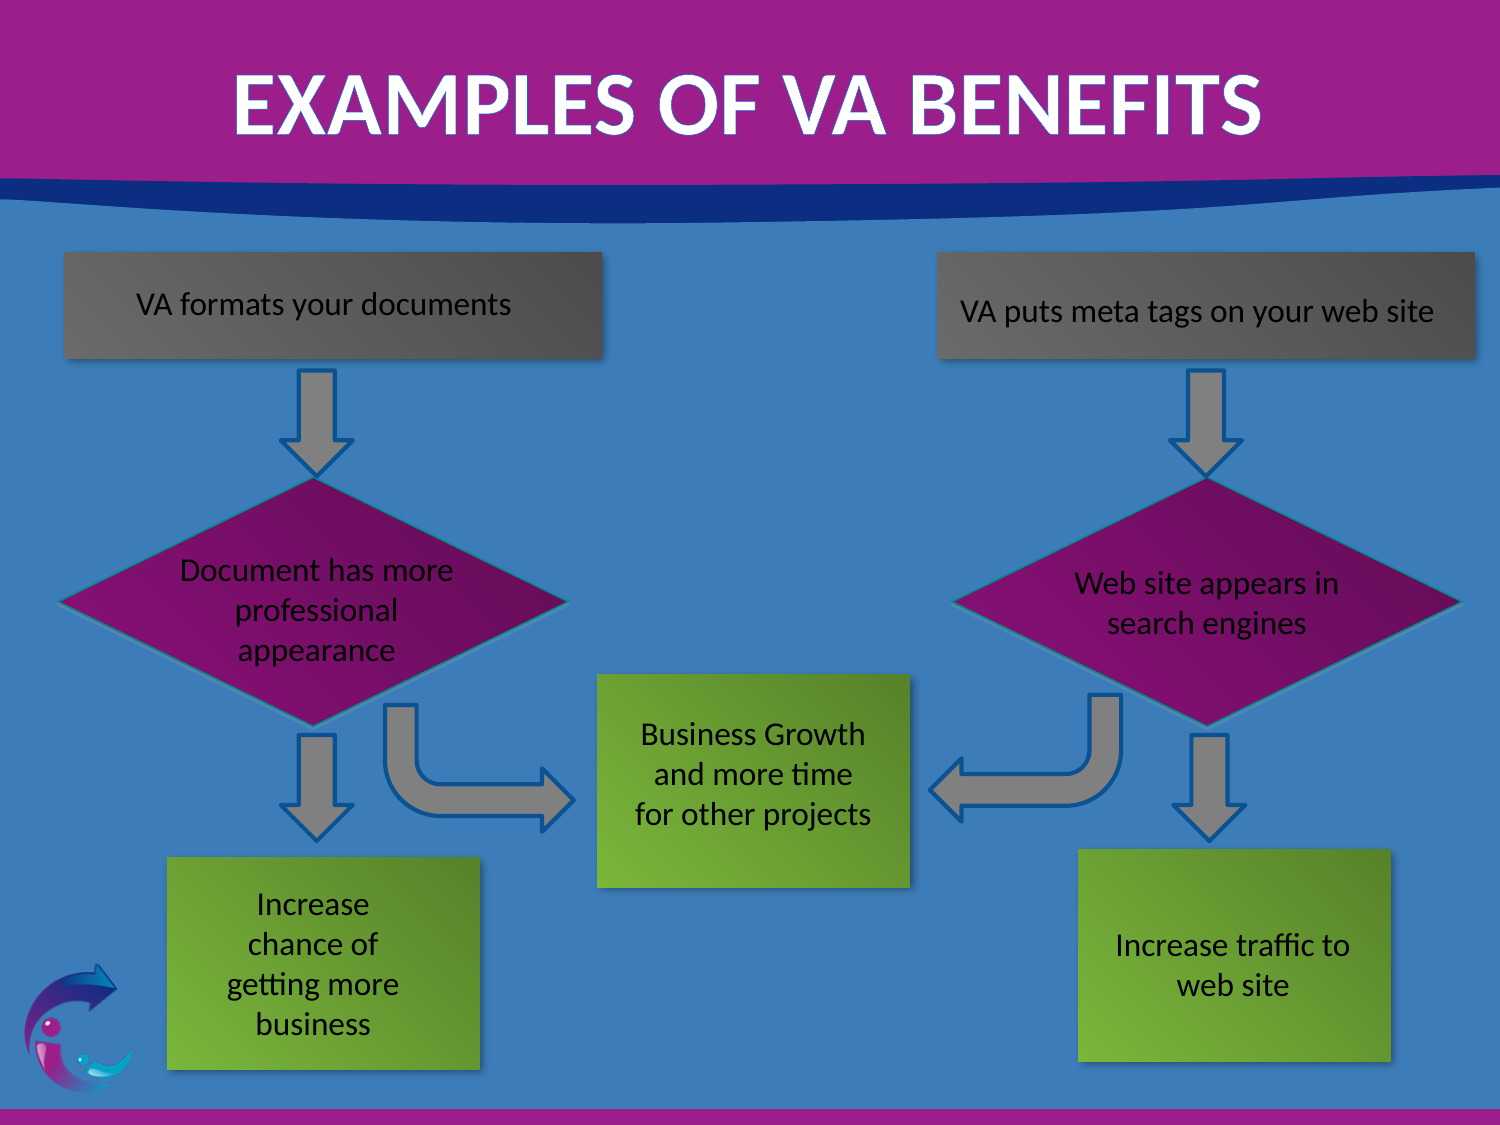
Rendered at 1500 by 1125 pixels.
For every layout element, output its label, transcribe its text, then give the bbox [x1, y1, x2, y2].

text_box Increase chance of getting more business [195, 875, 431, 1050]
text_box Document has more professional appearance [154, 541, 480, 676]
text_box [1051, 478, 1363, 553]
text_box [937, 252, 1475, 359]
text_box [1370, 556, 1463, 647]
text_box [210, 676, 417, 727]
text_box [952, 556, 1044, 647]
text_box [1171, 732, 1248, 844]
text_box Increase traffic to web site [1096, 915, 1370, 1010]
text_box VA puts meta tags on your web site [941, 281, 1454, 337]
text_box [1048, 649, 1366, 727]
text_box [182, 477, 445, 541]
text_box [597, 674, 910, 888]
text_box [278, 368, 355, 479]
text_box [166, 857, 480, 1070]
text_box [278, 732, 355, 844]
text_box [927, 692, 1124, 824]
text_box [1168, 368, 1245, 479]
picture [24, 962, 141, 1093]
text_box [382, 702, 576, 834]
text_box Business Growth and more time for other projects [617, 704, 890, 840]
text_box [58, 554, 154, 649]
title EXAMPLES OF VA BENEFITS [72, 4, 1423, 192]
text_box Web site appears in search engines [1044, 553, 1370, 649]
text_box VA formats your documents [97, 274, 552, 330]
text_box [480, 558, 569, 645]
text_box [64, 252, 603, 359]
text_box [1078, 849, 1391, 1062]
